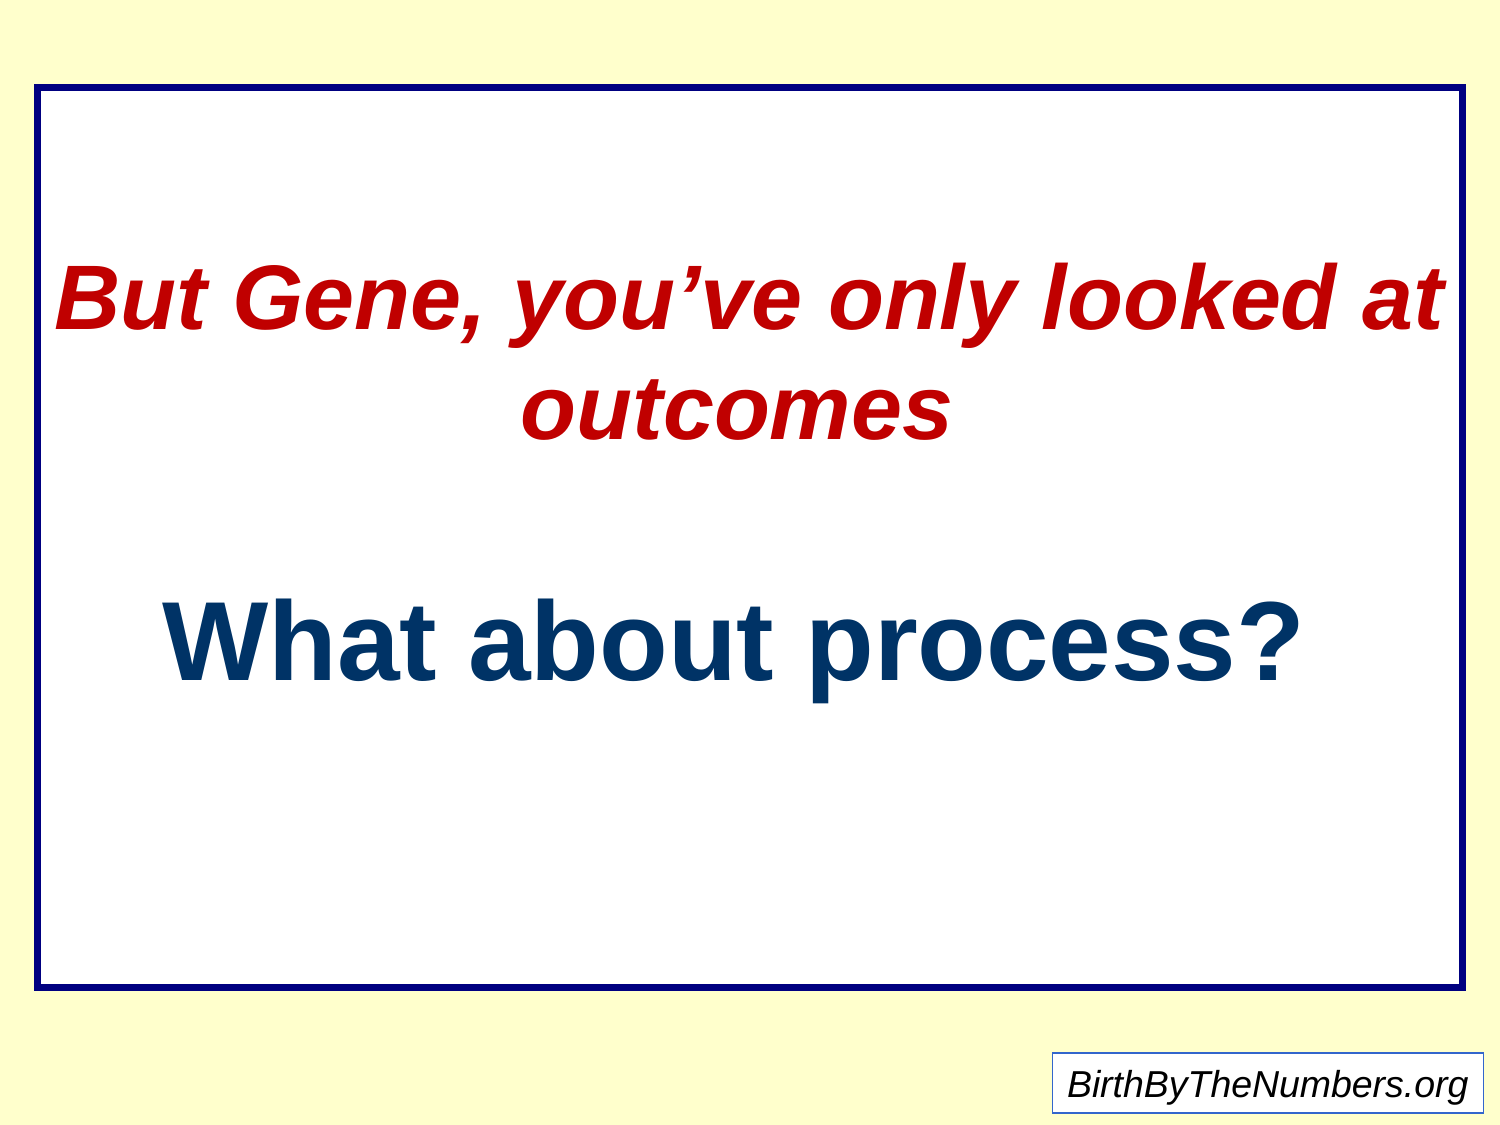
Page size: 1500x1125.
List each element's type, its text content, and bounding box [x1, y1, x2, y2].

title But Gene, you’ve only looked at outcomes What about process? [37, 87, 1463, 988]
